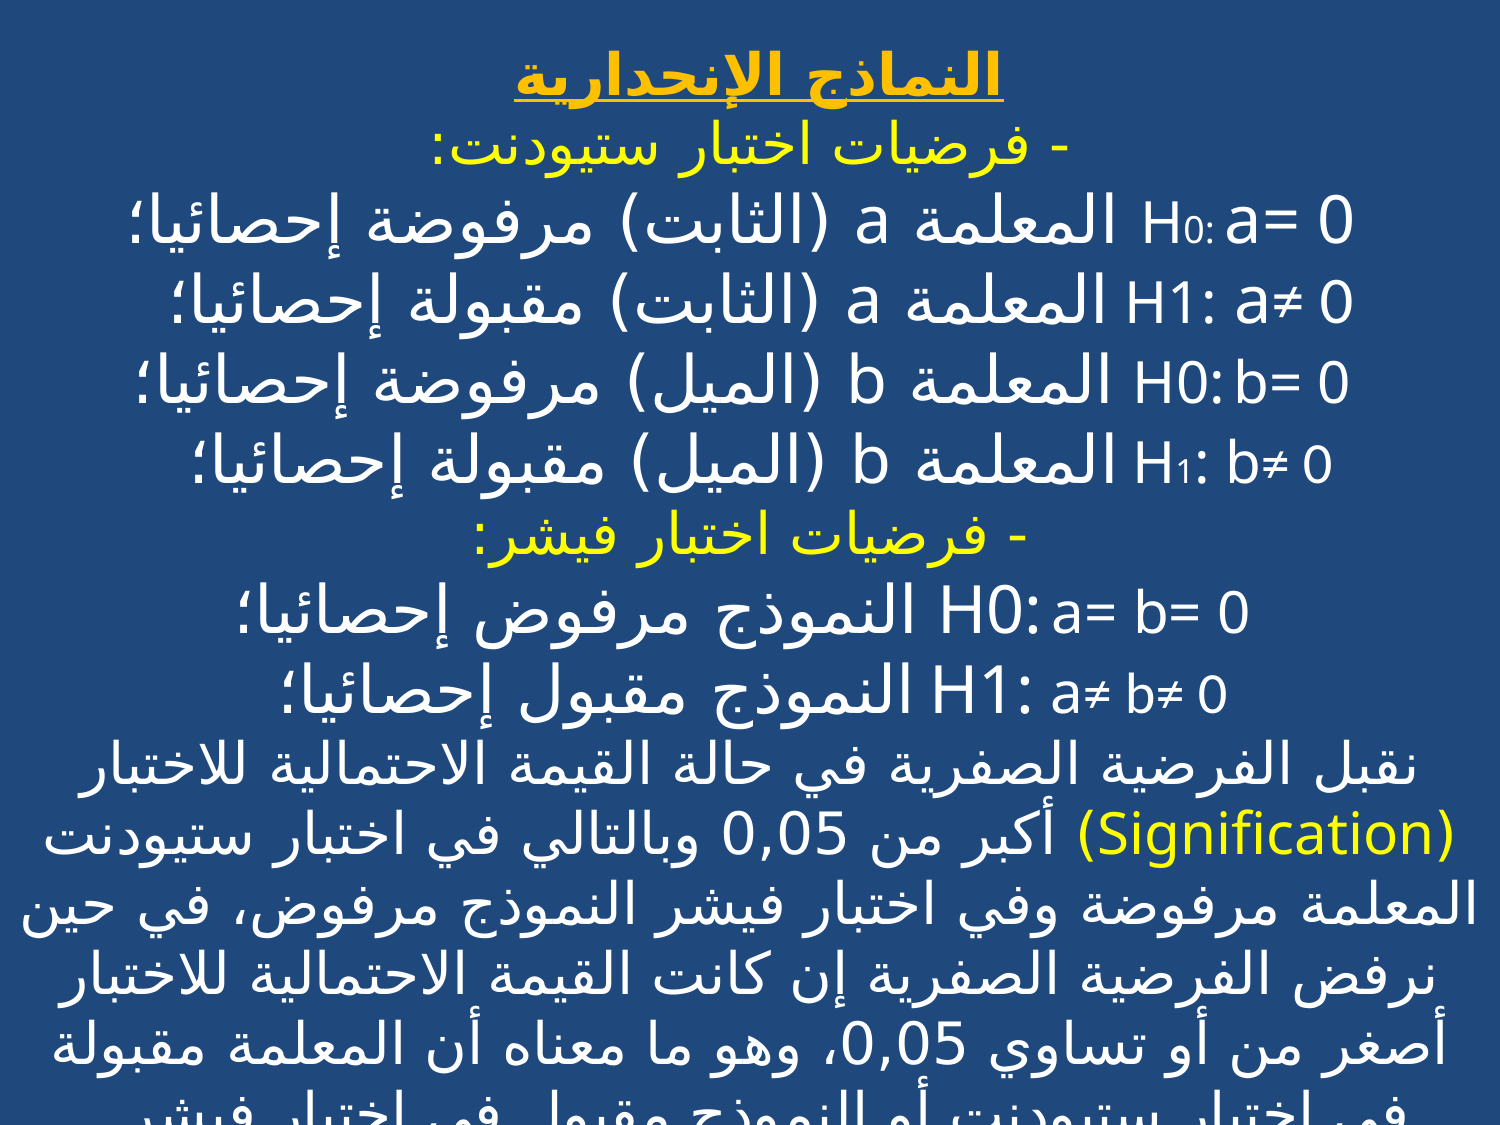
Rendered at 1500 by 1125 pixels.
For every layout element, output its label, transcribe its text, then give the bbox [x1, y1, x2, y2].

title النماذج الإنحدارية - فرضيات اختبار ستيودنت: H0: a= 0 المعلمة a (الثابت) مرفوضة إحصائيا؛ H1: a≠ 0 المعلمة a (الثابت) مقبولة إحصائيا؛ H0: b= 0 المعلمة b (الميل) مرفوضة إحصائيا؛ H1: b≠ 0 المعلمة b (الميل) مقبولة إحصائيا؛ - فرضيات اختبار فيشر: H0: a= b= 0 النموذج مرفوض إحصائيا؛ H1: a≠ b≠ 0 النموذج مقبول إحصائيا؛ نقبل الفرضية الصفرية في حالة القيمة الاحتمالية للاختبار (Signification) أكبر من 0,05 وبالتالي في اختبار ستيودنت المعلمة مرفوضة وفي اختبار فيشر النموذج مرفوض، في حين نرفض الفرضية الصفرية إن كانت القيمة الاحتمالية للاختبار أصغر من أو تساوي 0,05، وهو ما معناه أن المعلمة مقبولة في اختبار ستيودنت أو النموذج مقبول في اختبار فيشر. [0, 0, 1500, 1125]
